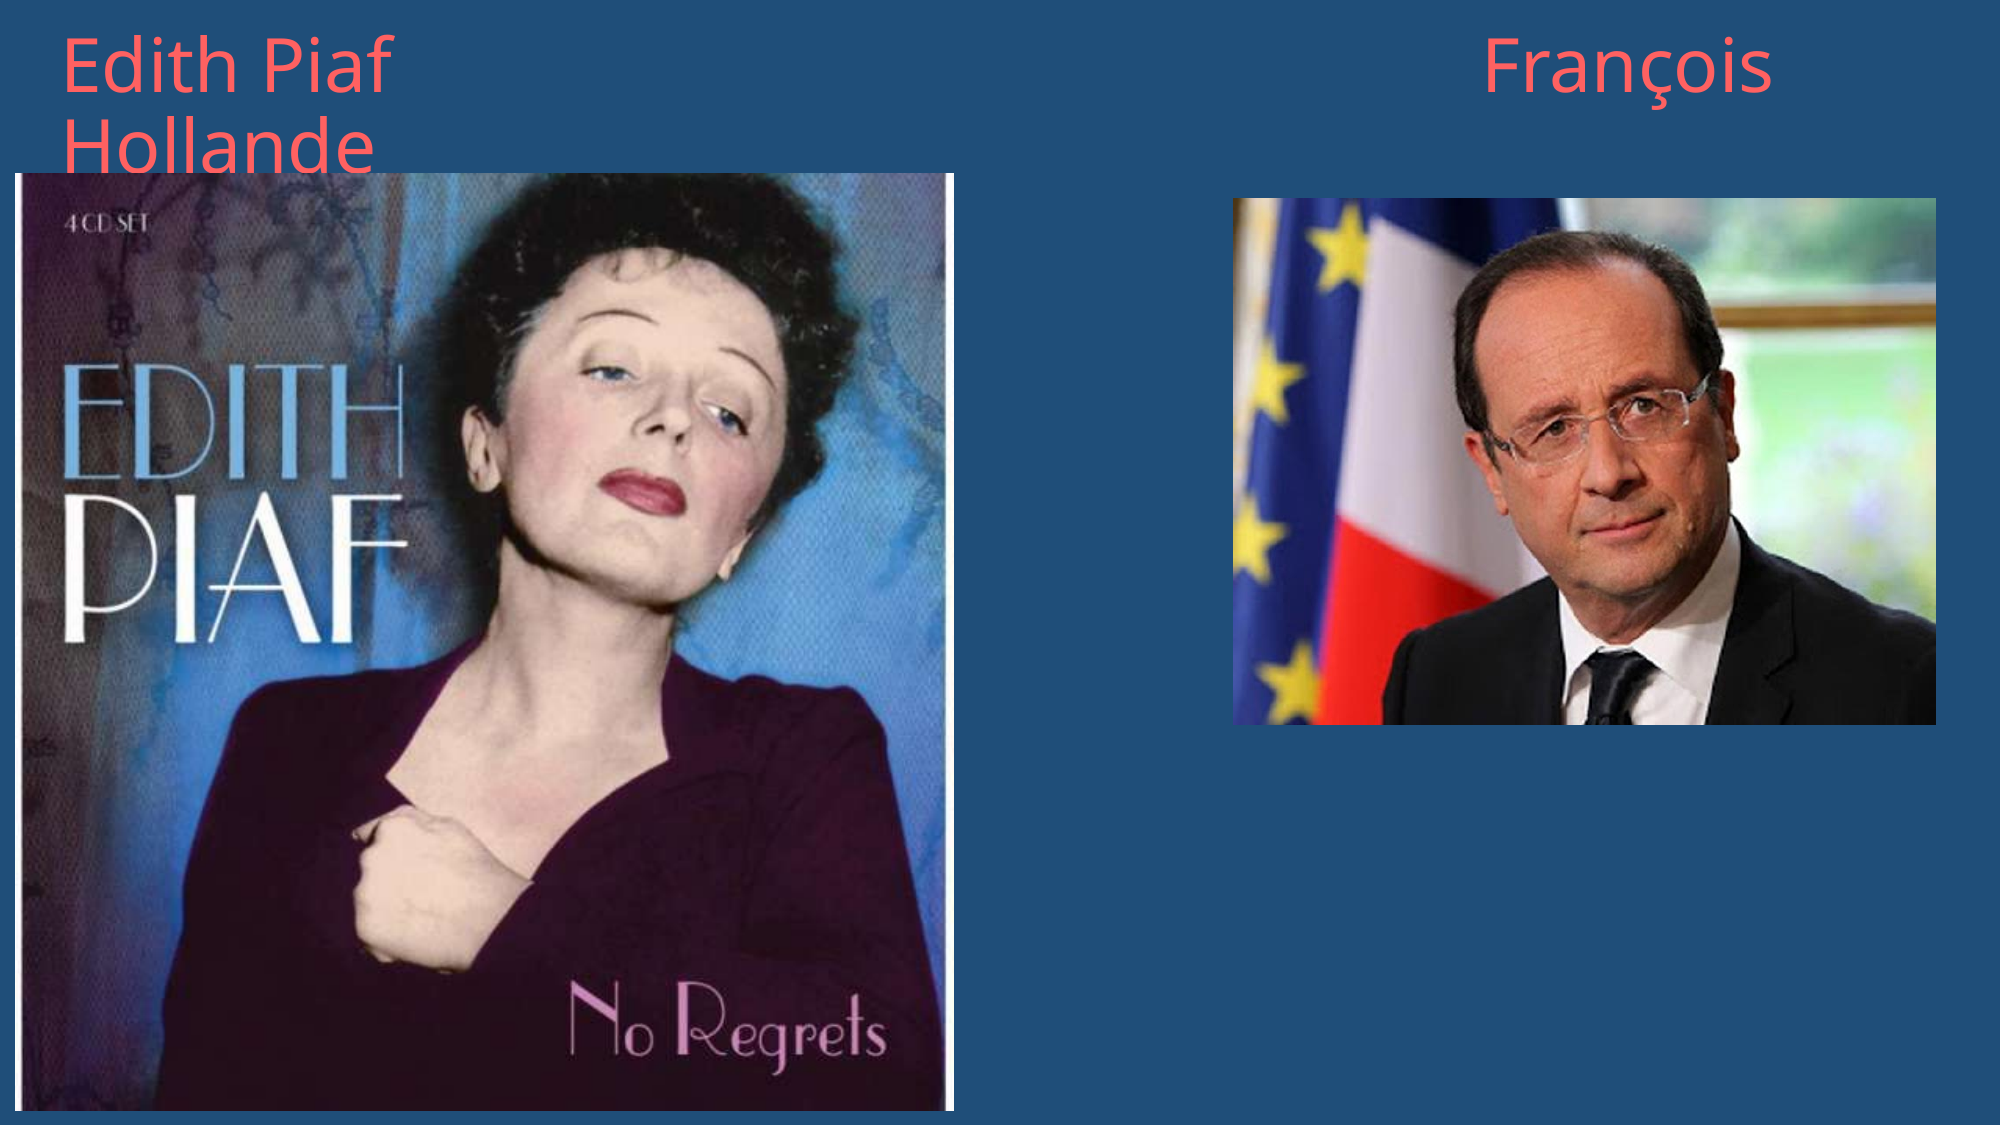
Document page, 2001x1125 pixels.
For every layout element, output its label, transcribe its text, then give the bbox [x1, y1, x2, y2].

title Edith Piaf François Hollande [45, 0, 1896, 218]
picture [15, 173, 954, 1111]
picture [1233, 198, 1936, 725]
